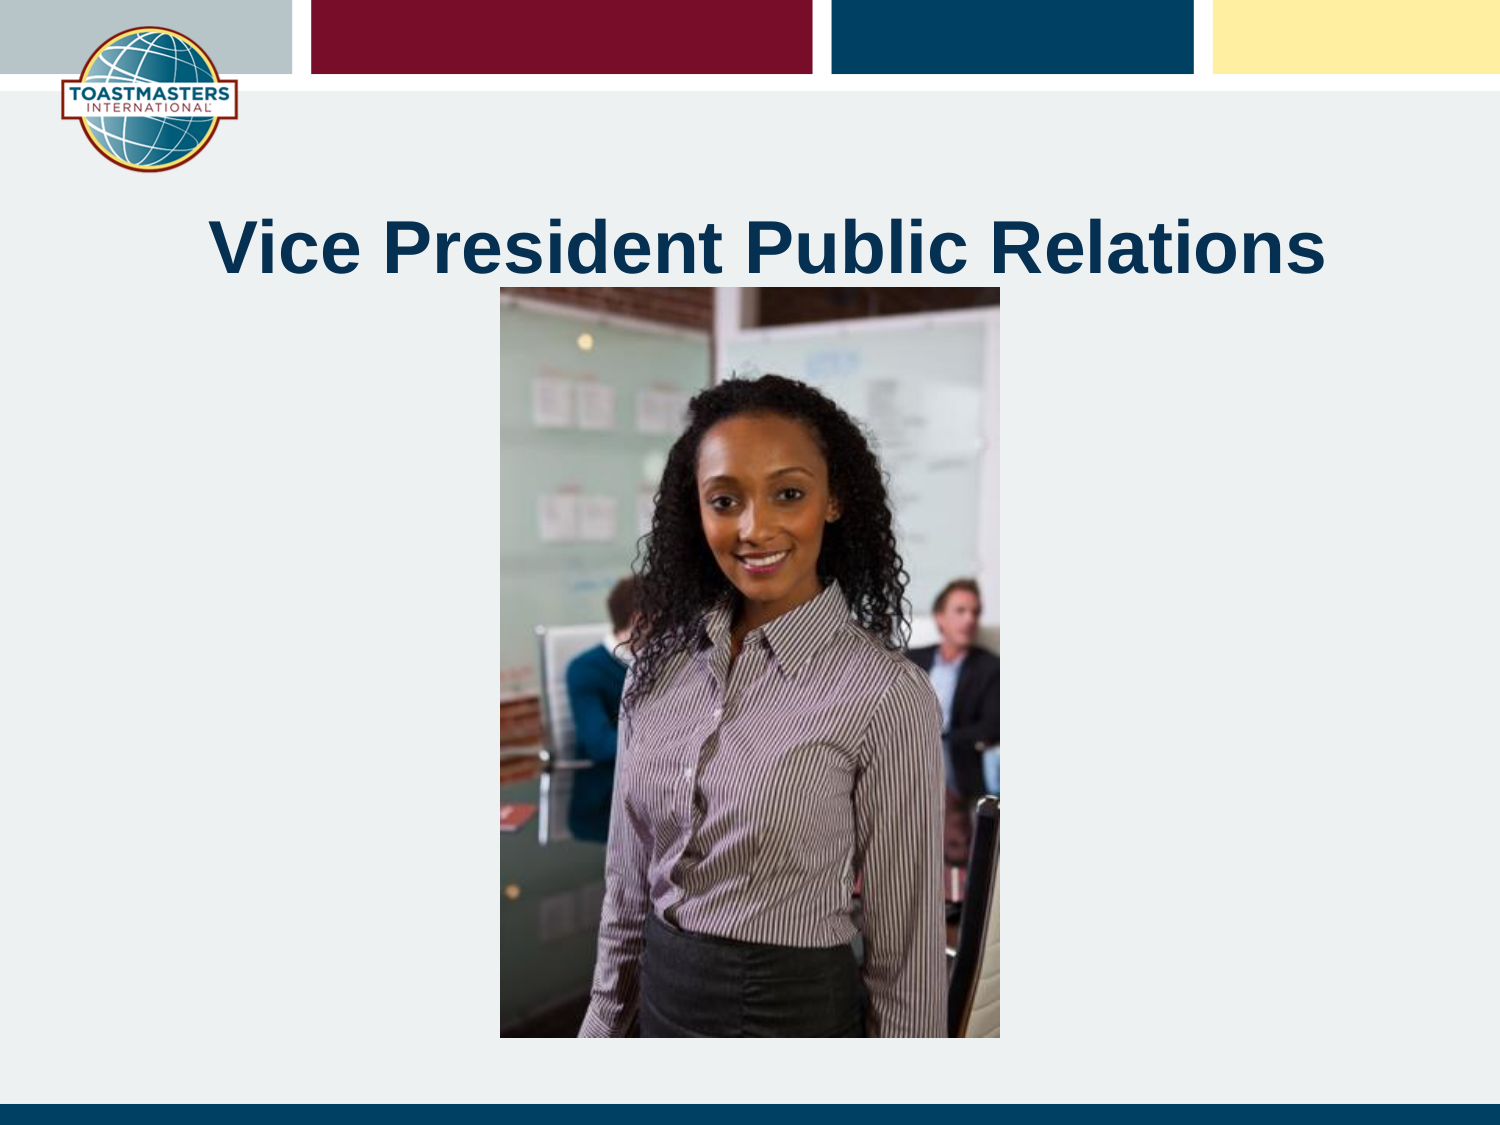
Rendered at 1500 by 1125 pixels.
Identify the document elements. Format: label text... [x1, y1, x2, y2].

picture [0, 0, 1500, 1103]
title Vice President Public Relations [137, 149, 1400, 338]
